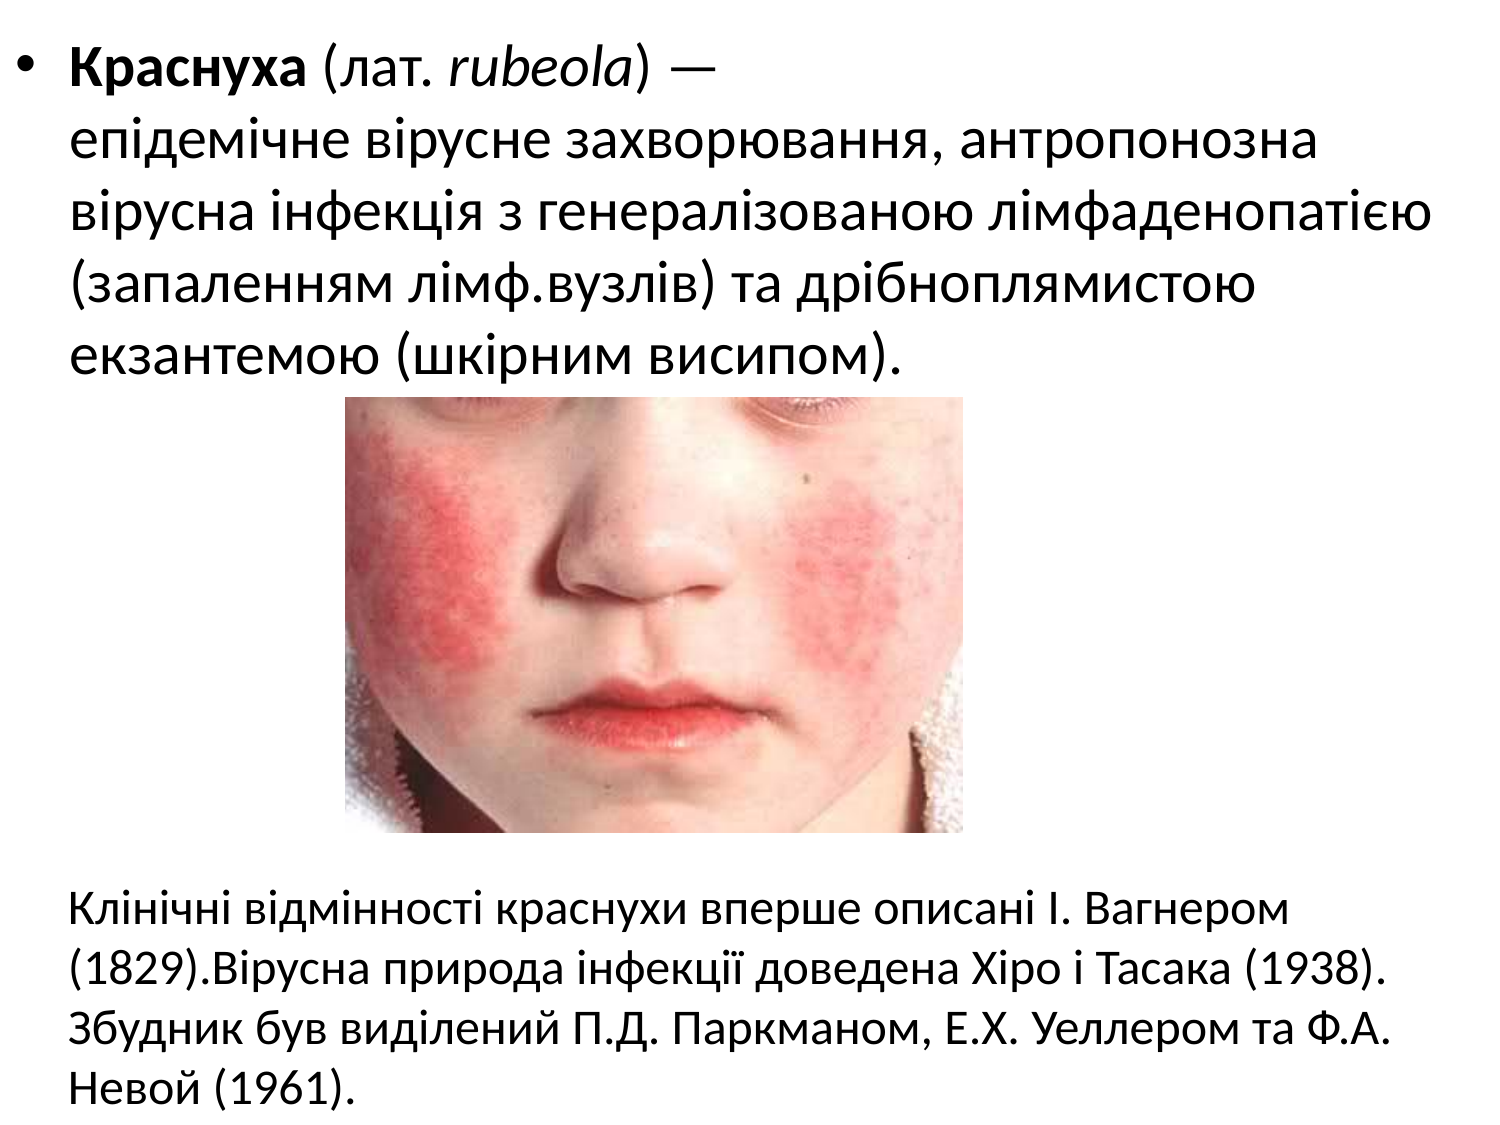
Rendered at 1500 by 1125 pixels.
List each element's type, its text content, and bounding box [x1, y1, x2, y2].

text_box Клінічні відмінності краснухи вперше описані І. Вагнером (1829).Вірусна природа інфекції доведена Хіро і Тасака (1938). Збудник був виділений П.Д. Паркманом, Е.Х. Уеллером та Ф.А. Невой (1961). [53, 867, 1471, 1123]
picture [345, 396, 963, 834]
list Краснуха (лат. rubeola) — епідемічне вірусне захворювання, антропонозна вірусна інфекція з генералізованою лімфаденопатією (запаленням лімф.вузлів) та дрібноплямистою екзантемою (шкірним висипом). [0, 19, 1483, 402]
